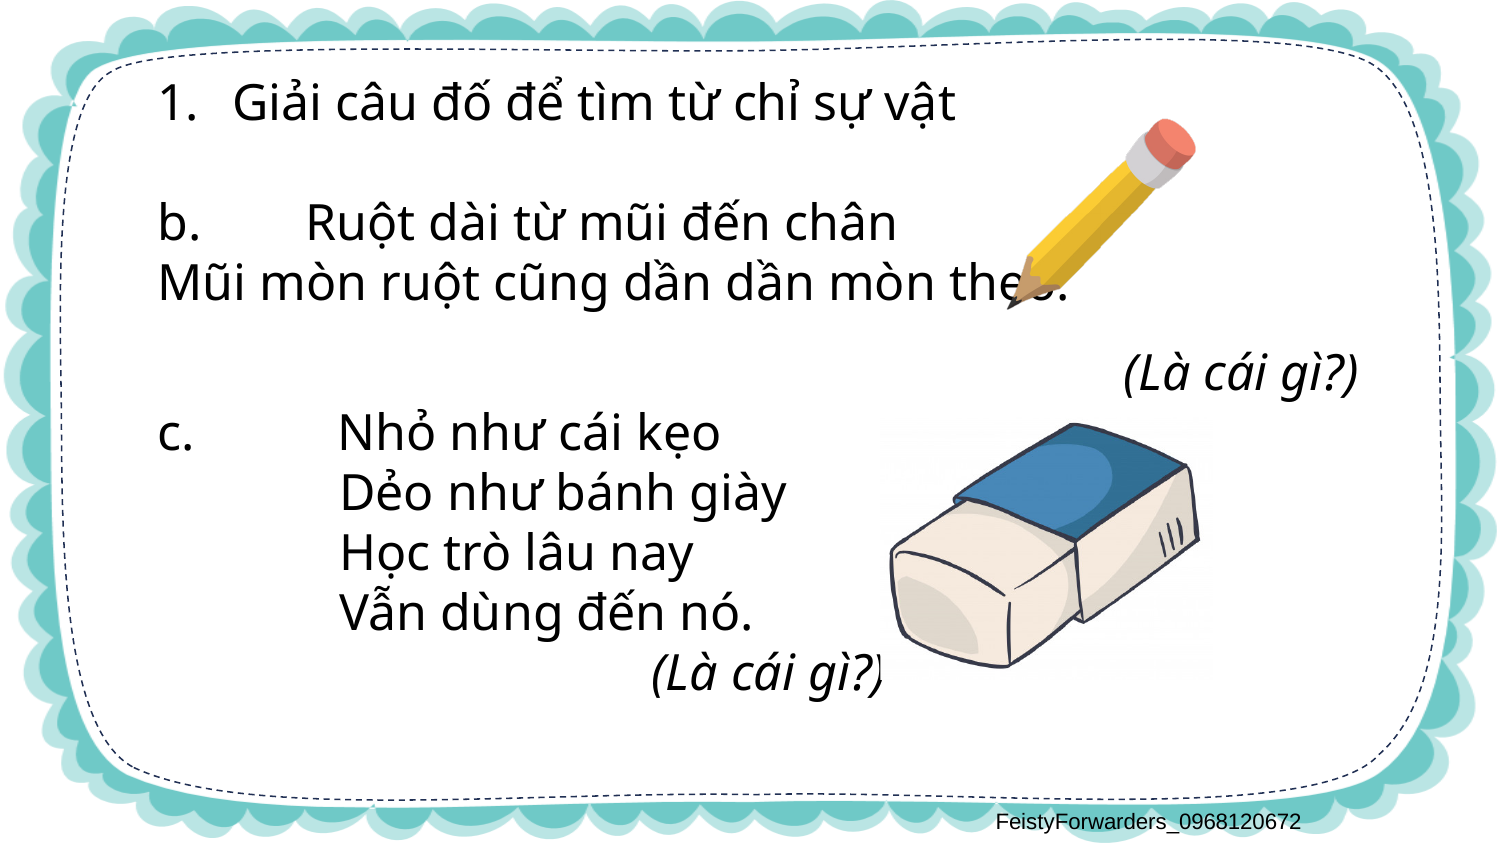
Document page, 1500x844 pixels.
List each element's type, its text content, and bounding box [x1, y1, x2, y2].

text_box Giải câu đố để tìm từ chỉ sự vật b. Ruột dài từ mũi đến chân Mũi mòn ruột cũng dần dần mòn theo. (Là cái gì?) c. Nhỏ như cái kẹo Dẻo như bánh giày Học trò lâu nay Vẫn dùng đến nó. (Là cái gì?) [142, 62, 1374, 708]
picture [0, 0, 1500, 844]
